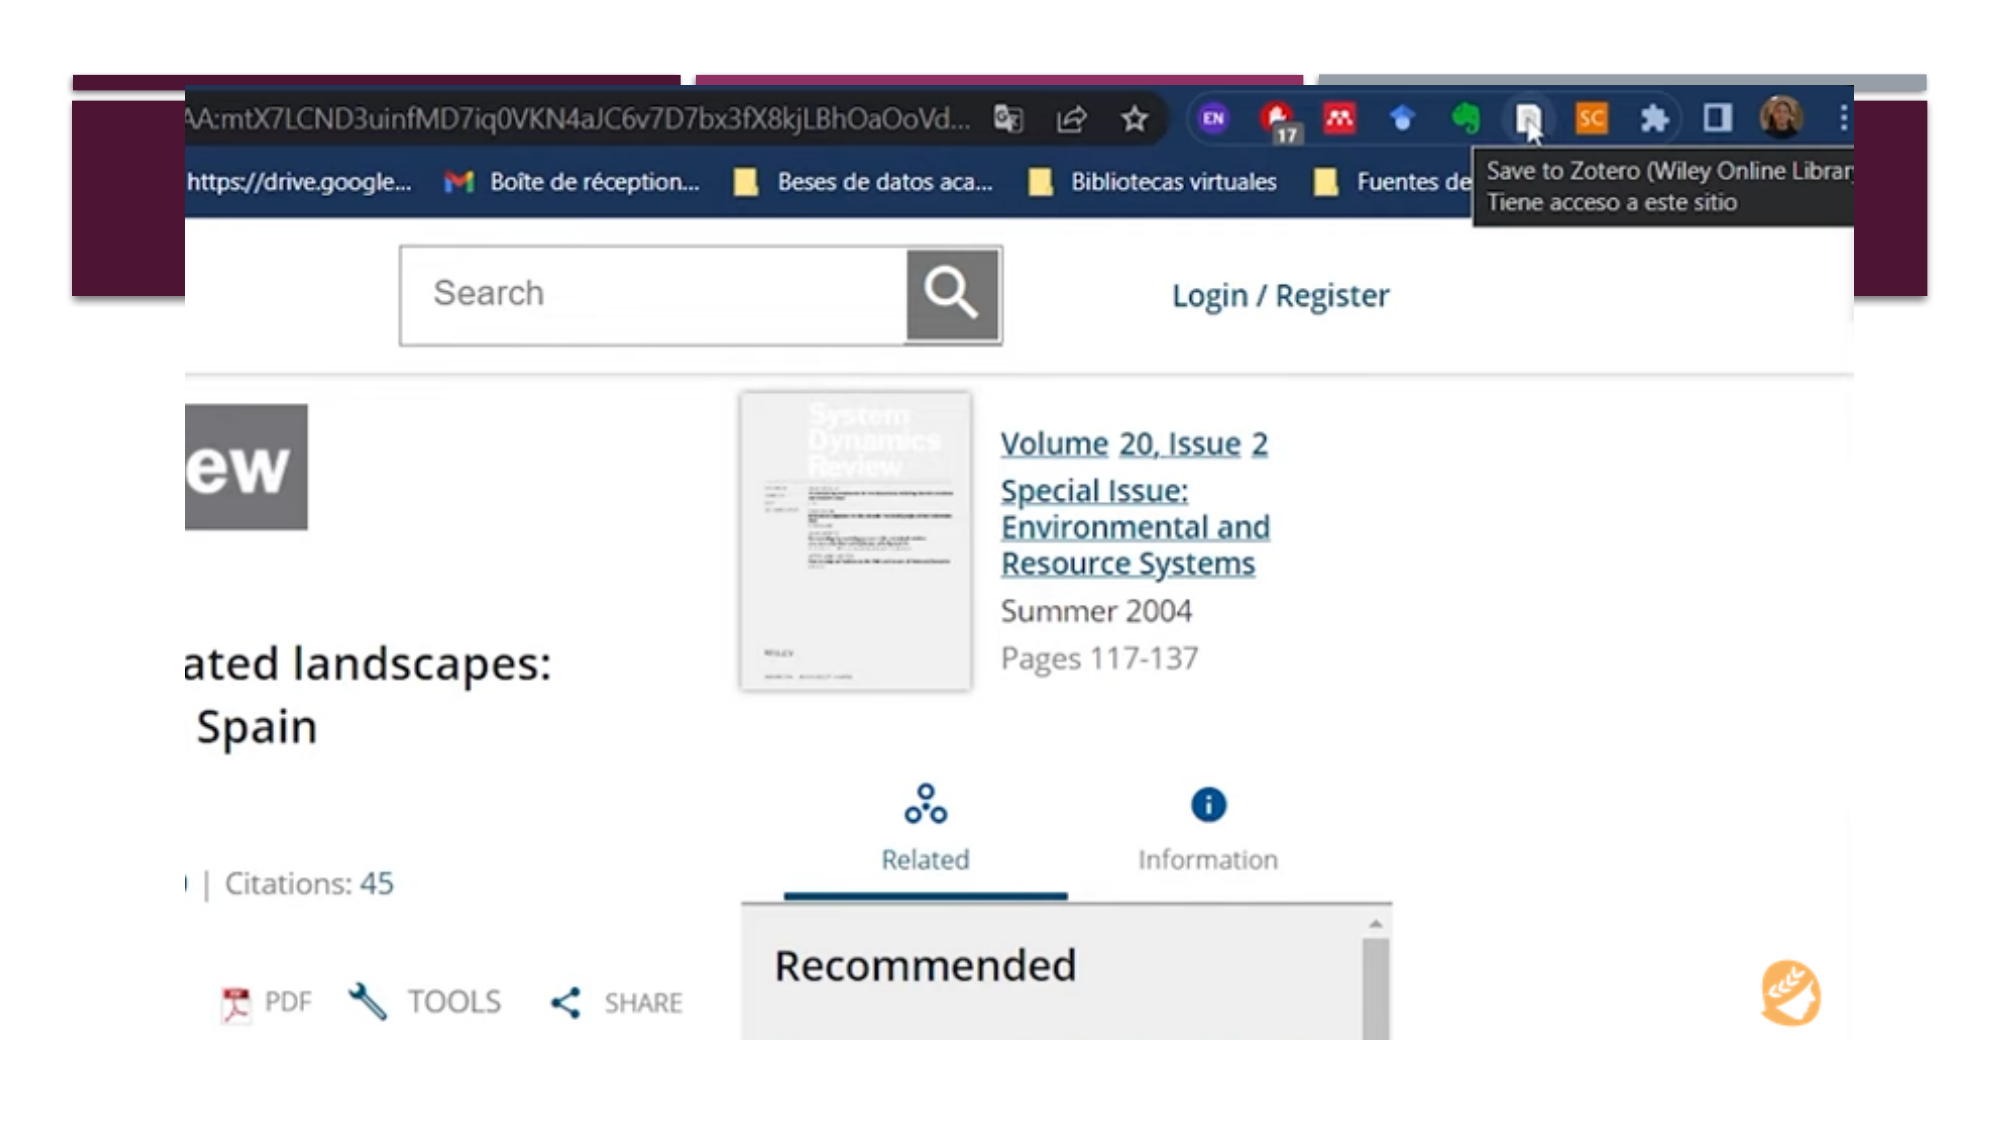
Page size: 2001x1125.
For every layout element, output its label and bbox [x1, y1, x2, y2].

picture [184, 84, 1855, 1041]
